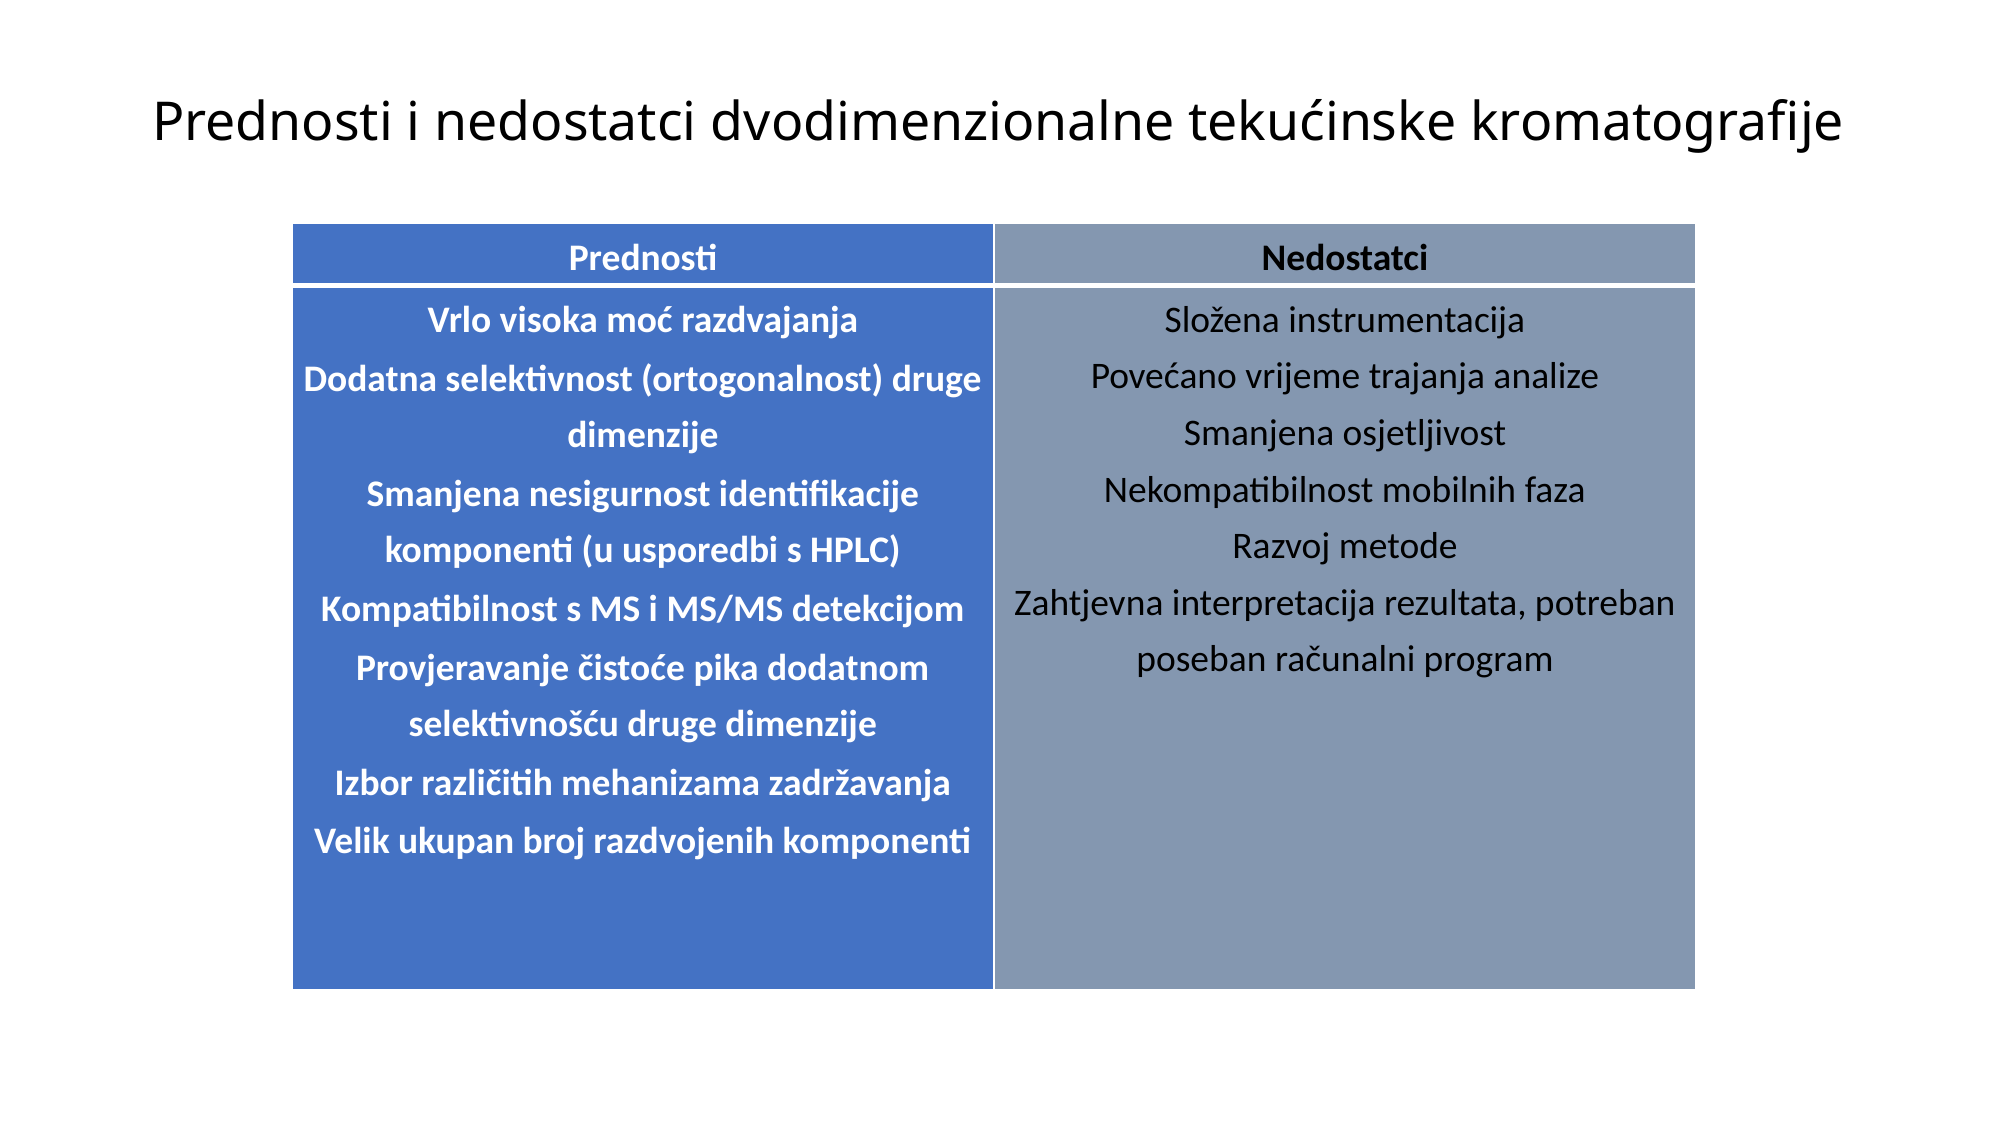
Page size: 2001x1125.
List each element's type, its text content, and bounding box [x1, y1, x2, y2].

table_header Nedostatci [995, 224, 1695, 283]
table_cell Vrlo visoka moć razdvajanja Dodatna selektivnost (ortogonalnost) druge dimenzije Smanjena nesigurnost identifikacije komponenti (u usporedbi s HPLC) Kompatibilnost s MS i MS/MS detekcijom Provjeravanje čistoće pika dodatnom selektivnošću druge dimenzije Izbor različitih mehanizama zadržavanja Velik ukupan broj razdvojenih komponenti [293, 288, 993, 989]
table_header Prednosti [293, 224, 993, 283]
title Prednosti i nedostatci dvodimenzionalne tekućinske kromatografije [137, 59, 1863, 278]
table_cell Složena instrumentacija Povećano vrijeme trajanja analize Smanjena osjetljivost Nekompatibilnost mobilnih faza Razvoj metode Zahtjevna interpretacija rezultata, potreban poseban računalni program [995, 288, 1695, 989]
